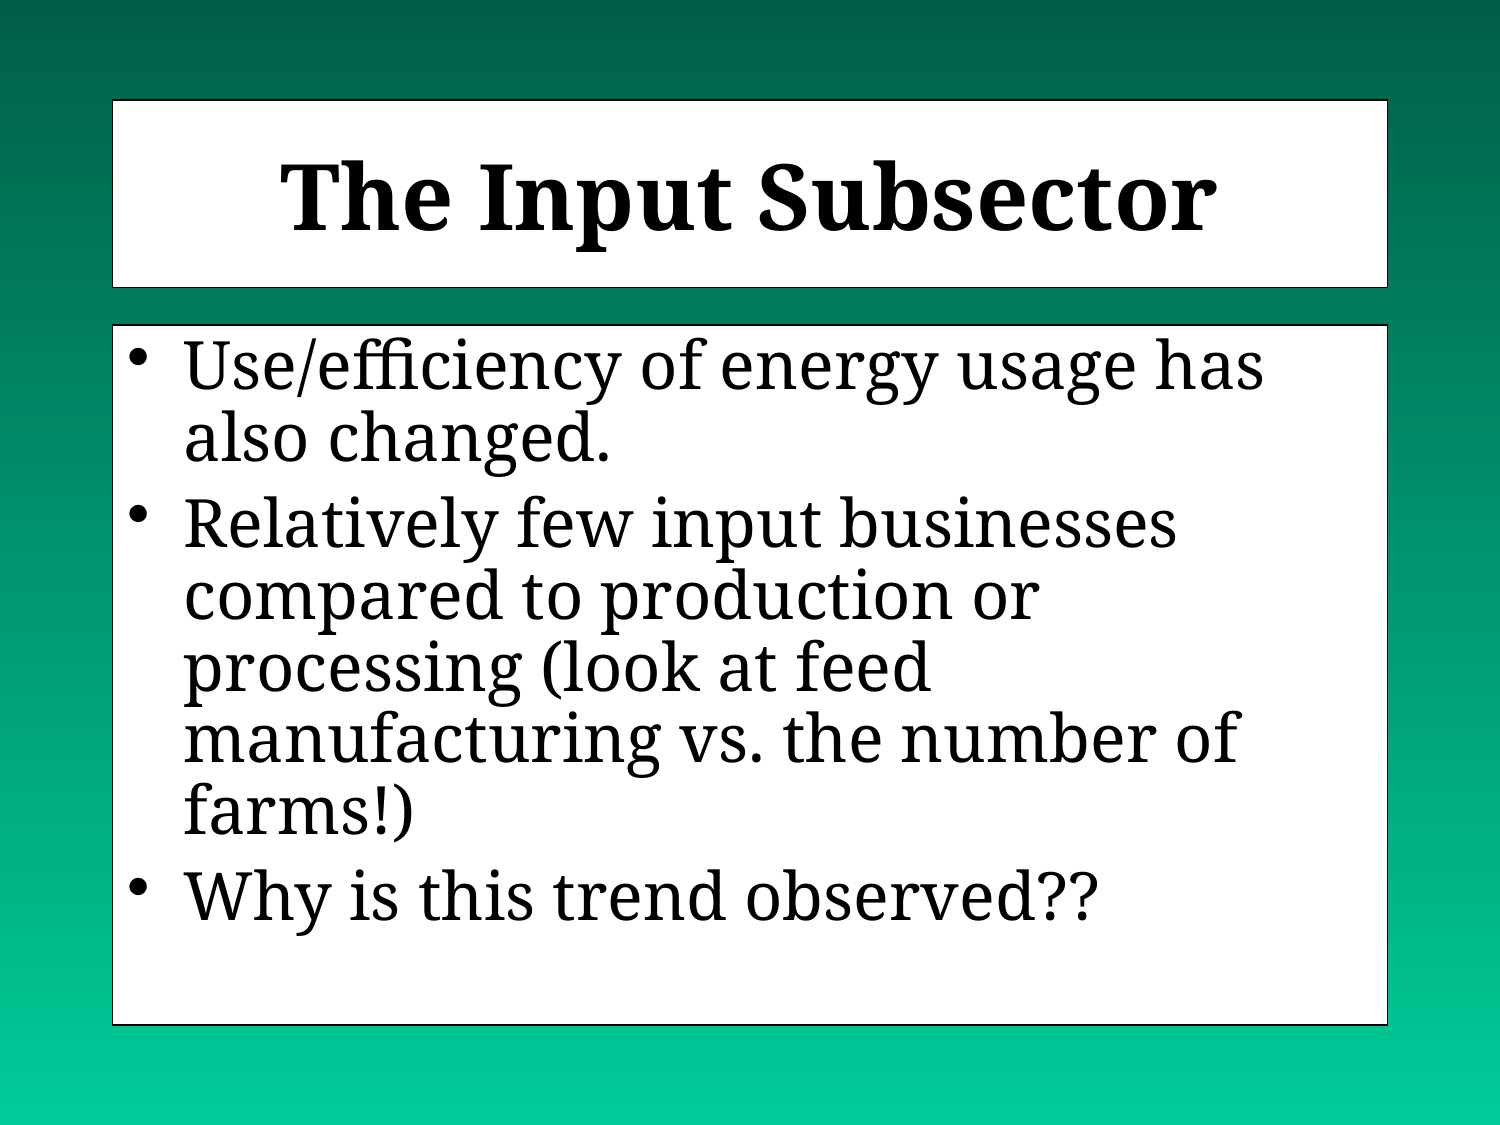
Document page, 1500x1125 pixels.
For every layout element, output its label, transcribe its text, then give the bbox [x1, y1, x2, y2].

title The Input Subsector [112, 99, 1388, 288]
list Use/efficiency of energy usage has also changed. Relatively few input businesses compared to production or processing (look at feed manufacturing vs. the number of farms!) Why is this trend observed?? [112, 324, 1388, 1026]
